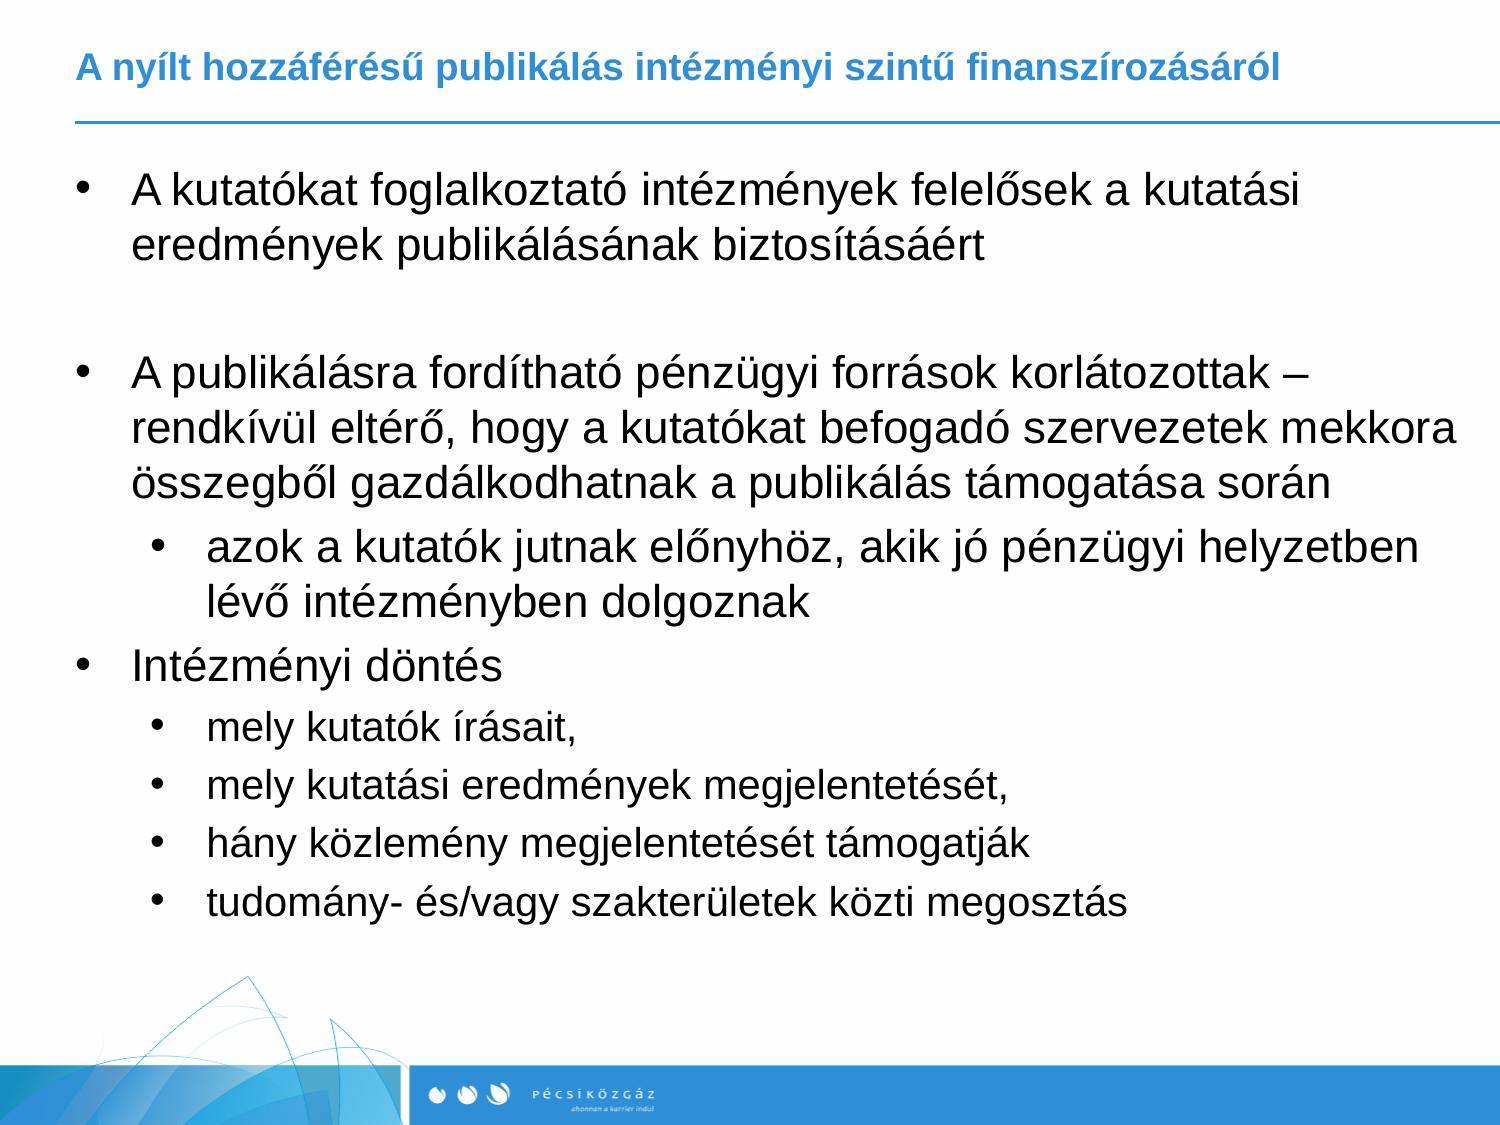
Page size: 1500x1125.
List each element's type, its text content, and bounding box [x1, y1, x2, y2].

picture [0, 0, 1500, 1125]
list A kutatókat foglalkoztató intézmények felelősek a kutatási eredmények publikálásának biztosításáért A publikálásra fordítható pénzügyi források korlátozottak – rendkívül eltérő, hogy a kutatókat befogadó szervezetek mekkora összegből gazdálkodhatnak a publikálás támogatása során azok a kutatók jutnak előnyhöz, akik jó pénzügyi helyzetben lévő intézményben dolgoznak Intézményi döntés mely kutatók írásait, mely kutatási eredmények megjelentetését, hány közlemény megjelentetését támogatják tudomány- és/vagy szakterületek közti megosztás [75, 159, 1500, 1047]
title A nyílt hozzáférésű publikálás intézményi szintű finanszírozásáról [75, 41, 1500, 89]
